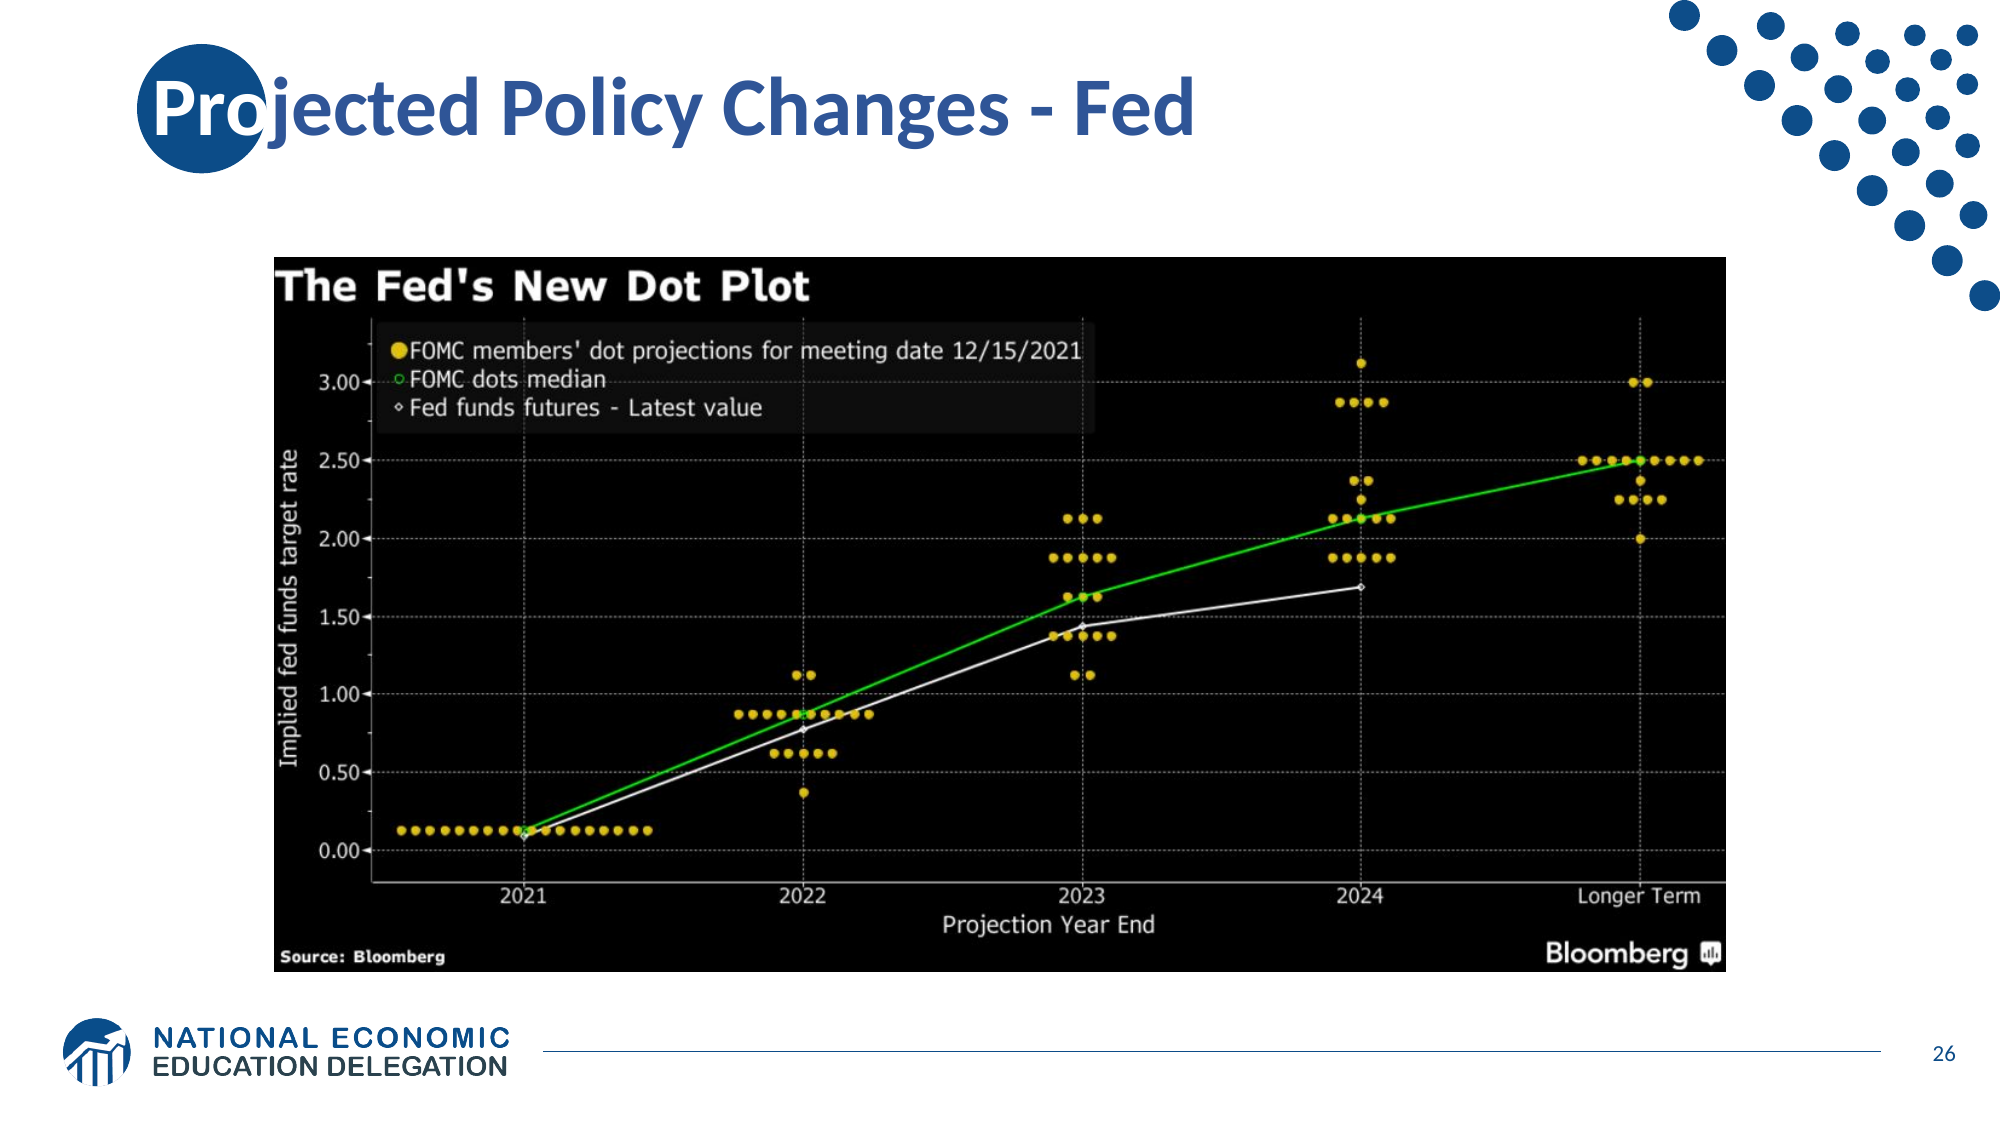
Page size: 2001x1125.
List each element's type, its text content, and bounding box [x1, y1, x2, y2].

picture [55, 1013, 520, 1091]
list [273, 257, 1726, 972]
title Projected Policy Changes - Fed [137, 0, 1863, 218]
slide_number 26 [1521, 1022, 1972, 1082]
